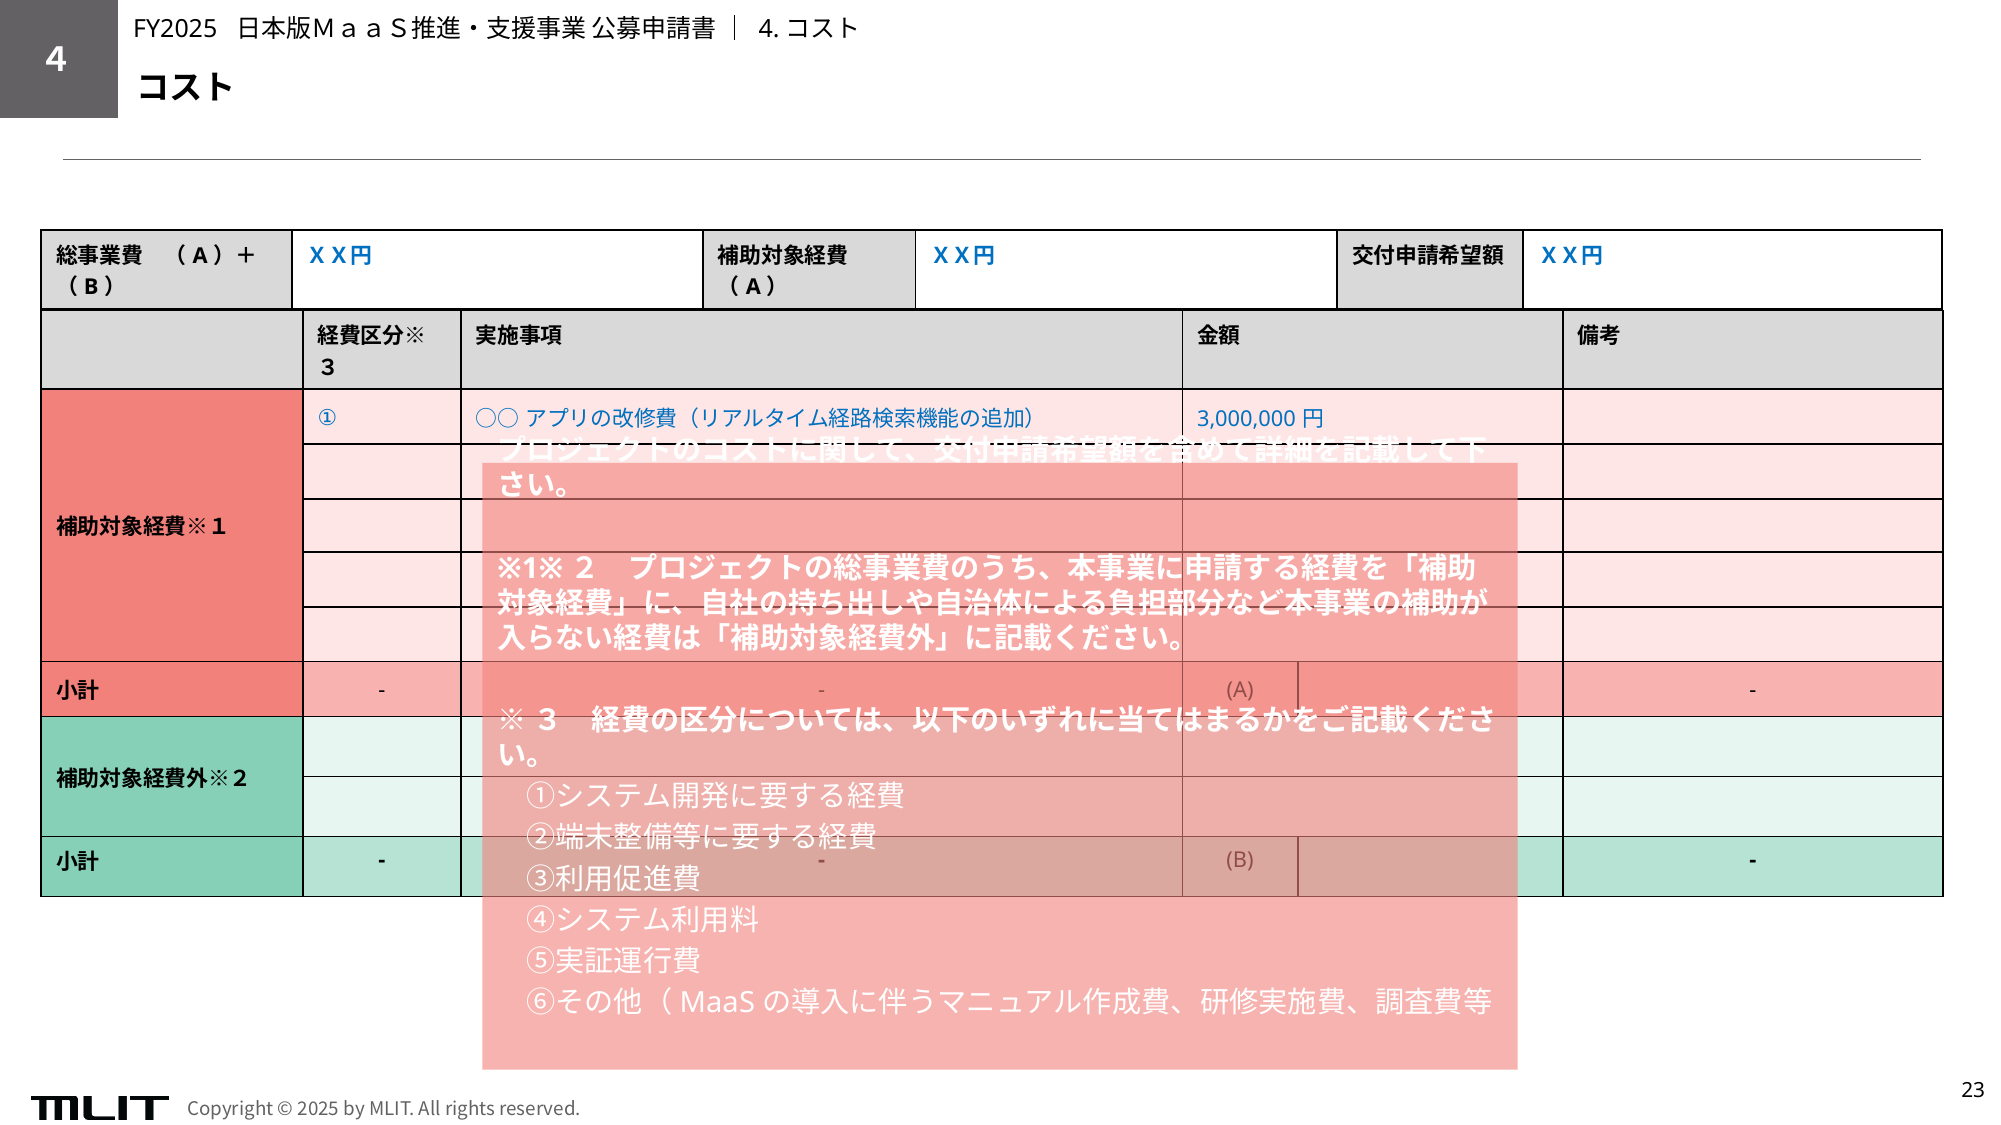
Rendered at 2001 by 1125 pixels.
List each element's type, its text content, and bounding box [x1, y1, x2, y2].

table_cell 小計 [42, 837, 302, 896]
table_cell ○○アプリの改修費（リアルタイム経路検索機能の追加） [462, 390, 1182, 443]
table_cell 補助対象経費外※２ [42, 717, 302, 836]
table_cell [1564, 777, 1942, 836]
slide_number 23 [1921, 1069, 2000, 1113]
table_cell [1564, 500, 1942, 551]
table_cell [1518, 662, 1562, 716]
picture [31, 1096, 169, 1120]
table_cell [304, 717, 460, 776]
text_box プロジェクトのコストに関して、交付申請希望額を含めて詳細を記載して下さい。 ※1※２ プロジェクトの総事業費のうち、本事業に申請する経費を「補助対象経費」に、自社の持ち出しや自治体による負担部分など本事業の補助が入らない経費は「補助対象経費外」に記載ください。 ※３ 経費の区分については、以下のいずれに当てはまるかをご記載ください。 ①システム開発に要する経費 ②端末整備等に要する経費 ③利用促進費 ④システム利用料 ⑤実証運行費 ⑥その他（MaaSの導入に伴うマニュアル作成費、研修実施費、調査費等 ※４ 行数は必要に応じて、増減させて構いません。 [482, 462, 1518, 1070]
table_cell - [462, 662, 482, 716]
table_cell [304, 608, 460, 661]
table_cell [1518, 837, 1562, 896]
table_cell [1518, 717, 1562, 776]
table_cell [304, 500, 460, 551]
table_cell ① [304, 390, 460, 443]
table_header ＸＸ円 [1524, 231, 1941, 308]
table_header 補助対象経費（A） [704, 231, 915, 308]
table_cell - [304, 837, 460, 896]
table_header 交付申請希望額 [1338, 231, 1522, 308]
table_header ＸＸ円 [293, 231, 702, 308]
table_cell [304, 777, 460, 836]
table_cell [1518, 777, 1562, 836]
table_header 経費区分※３ [304, 311, 460, 388]
table_header 金額 [1183, 311, 1562, 388]
table_cell [304, 445, 460, 498]
table_cell [462, 717, 482, 776]
table_cell - [1564, 837, 1942, 896]
table_cell [1564, 390, 1942, 443]
table_cell [1518, 500, 1562, 551]
table_cell - [462, 837, 482, 896]
table_cell [304, 553, 460, 606]
table_cell [1564, 717, 1942, 776]
table_header 実施事項 [462, 311, 1182, 388]
table_header [42, 311, 302, 388]
table_cell [462, 608, 482, 661]
table_cell - [1564, 662, 1942, 716]
table_cell [462, 777, 482, 836]
table_header 備考 [1564, 311, 1942, 388]
list FY2025 日本版ＭａａＳ推進・支援事業 公募申請書 │ 4.コスト [118, 0, 1900, 55]
table_cell [1183, 445, 1562, 498]
table_cell [462, 500, 482, 551]
table_cell [1564, 445, 1942, 498]
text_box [62, 107, 1922, 160]
text_box コスト [121, 56, 1253, 107]
table_cell 補助対象経費※１ [42, 390, 302, 661]
table_header ＸＸ円 [916, 231, 1336, 308]
table_cell [1518, 608, 1562, 661]
table_cell - [304, 662, 460, 716]
text_box ４ [11, 28, 100, 88]
table_cell [1564, 553, 1942, 606]
table_cell [462, 445, 1182, 498]
table_cell 3,000,000円 [1183, 390, 1562, 443]
table_cell [1564, 608, 1942, 661]
table_cell 小計 [42, 662, 302, 716]
table_header 総事業費 （A）＋（B） [42, 231, 291, 308]
table_cell [1518, 553, 1562, 606]
table_cell [462, 553, 482, 606]
